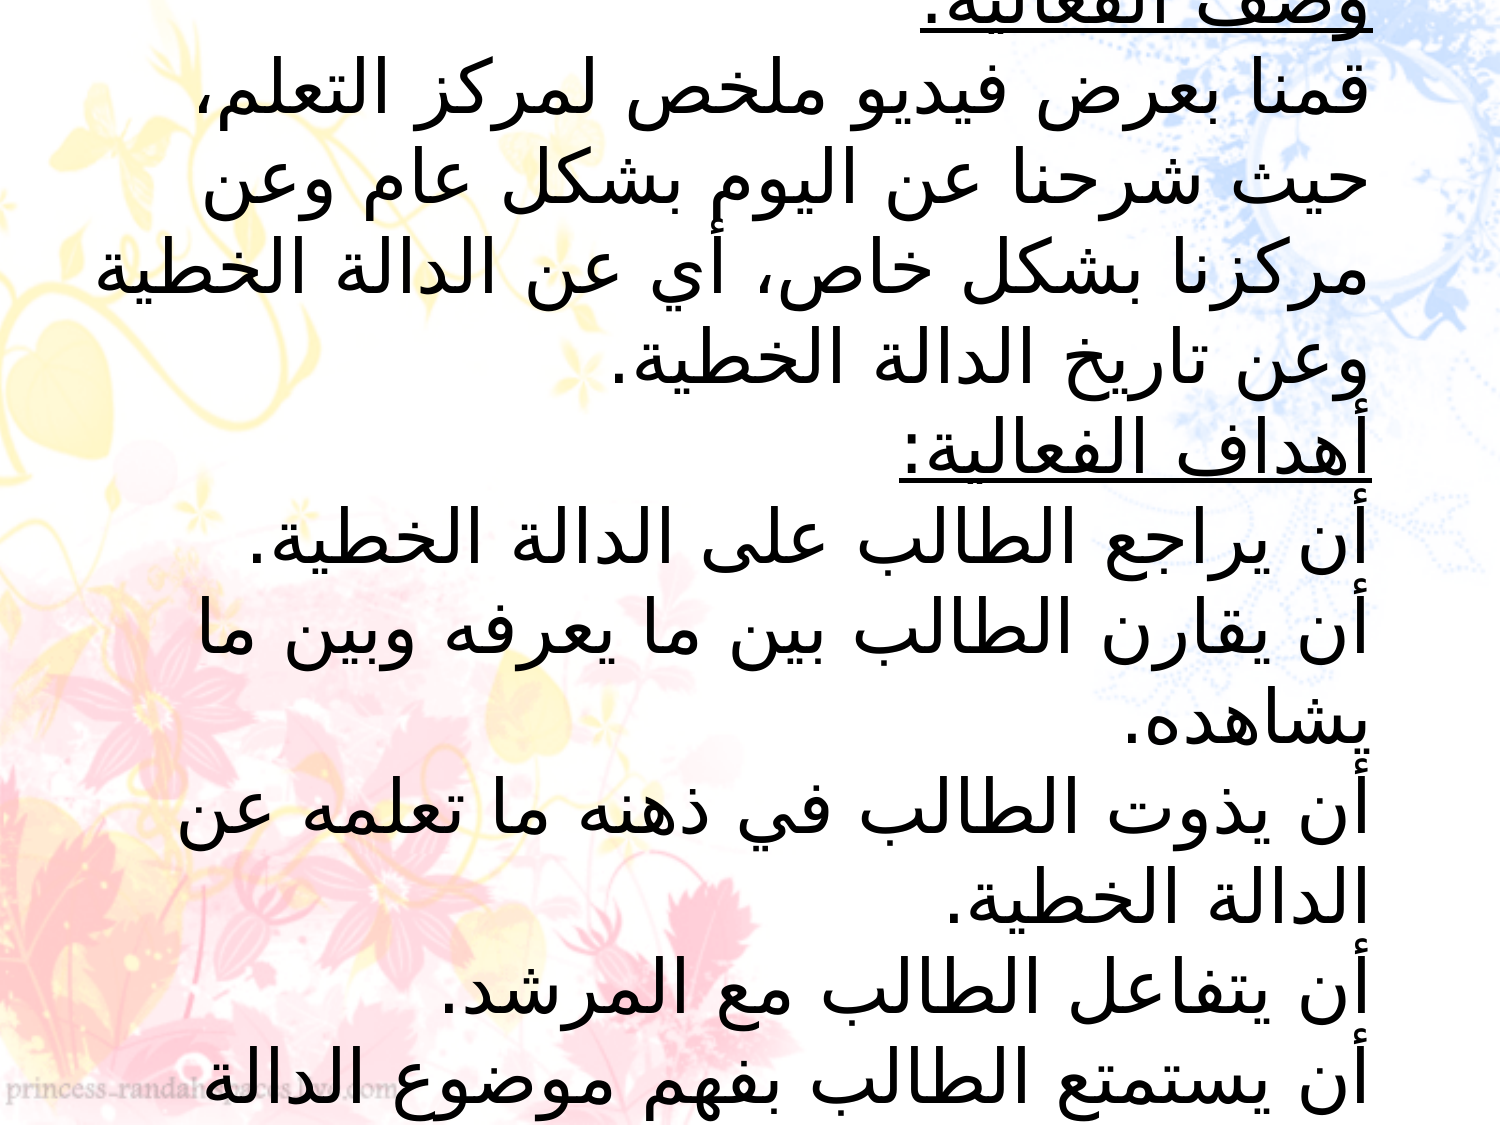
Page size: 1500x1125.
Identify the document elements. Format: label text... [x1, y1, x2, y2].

title 1) فيديو عن مركز التعلم: وصف الفعالية: قمنا بعرض فيديو ملخص لمركز التعلم، حيث شرحنا عن اليوم بشكل عام وعن مركزنا بشكل خاص، أي عن الدالة الخطية وعن تاريخ الدالة الخطية. أهداف الفعالية: أن يراجع الطالب على الدالة الخطية. أن يقارن الطالب بين ما يعرفه وبين ما يشاهده. أن يذوت الطالب في ذهنه ما تعلمه عن الدالة الخطية. أن يتفاعل الطالب مع المرشد. أن يستمتع الطالب بفهم موضوع الدالة الخطية. [37, 99, 1388, 1125]
picture [0, 0, 1500, 1125]
